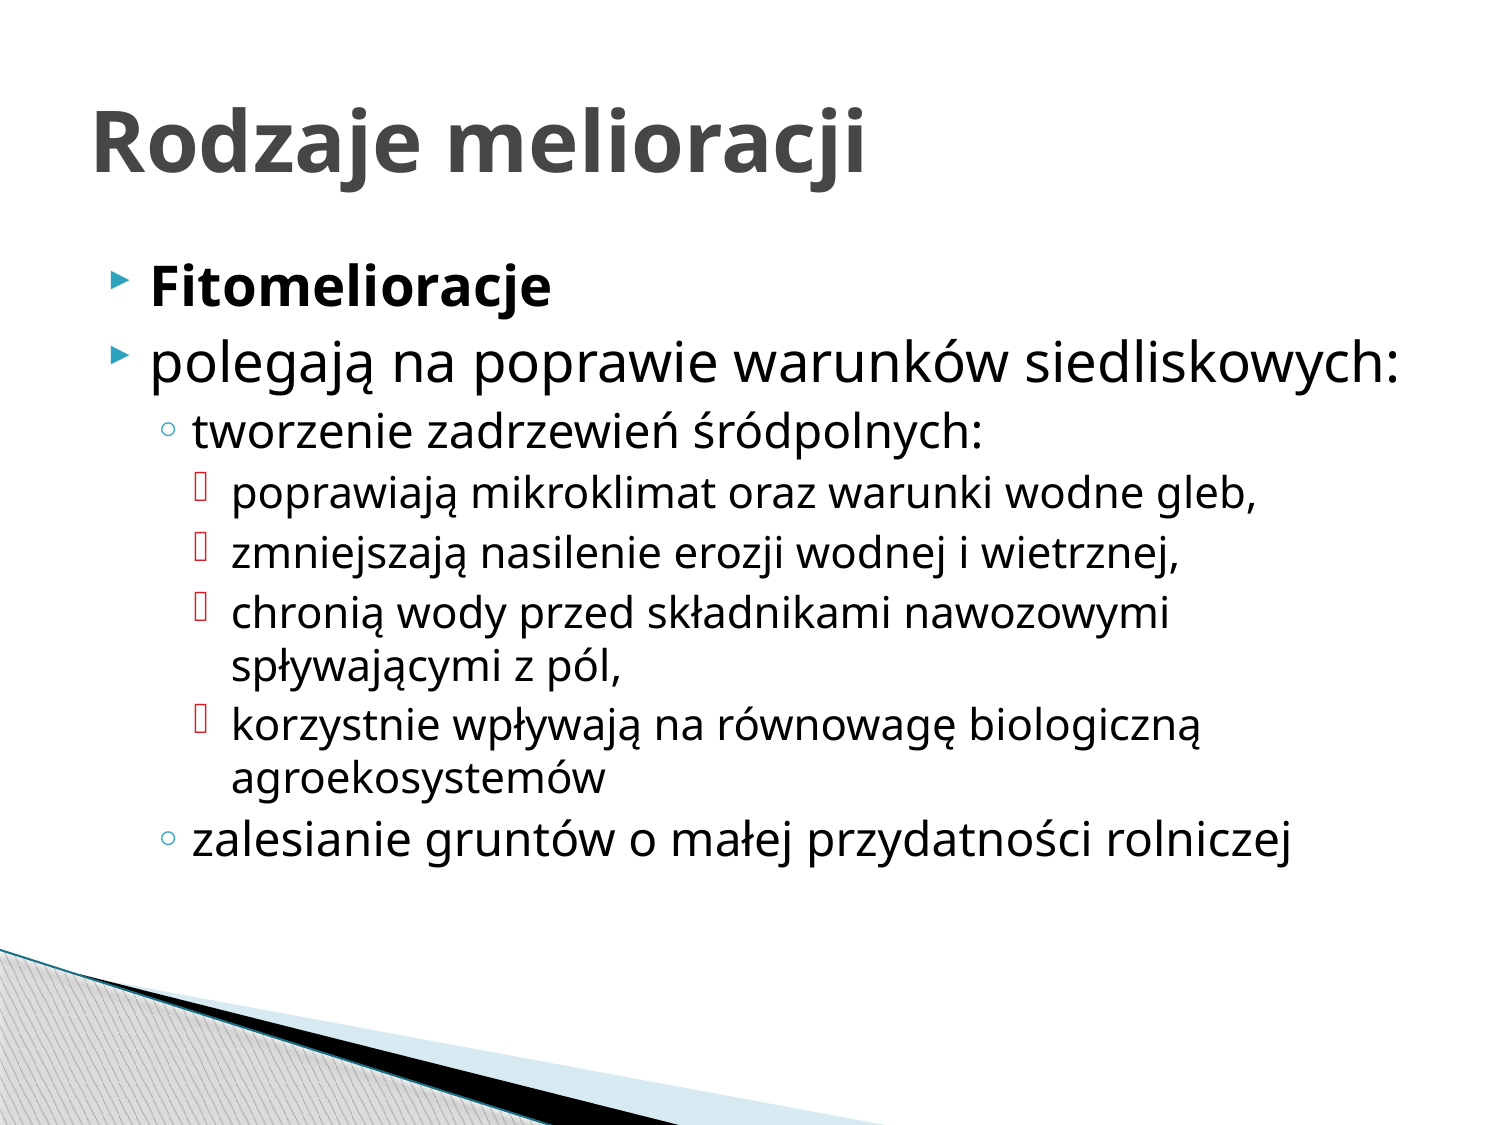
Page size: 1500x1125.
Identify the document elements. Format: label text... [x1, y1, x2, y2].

list Fitomelioracje polegają na poprawie warunków siedliskowych: tworzenie zadrzewień śródpolnych: poprawiają mikroklimat oraz warunki wodne gleb, zmniejszają nasilenie erozji wodnej i wietrznej, chronią wody przed składnikami nawozowymi spływającymi z pól, korzystnie wpływają na równowagę biologiczną agroekosystemów zalesianie gruntów o małej przydatności rolniczej [75, 243, 1425, 986]
title Rodzaje melioracji [75, 45, 1425, 233]
